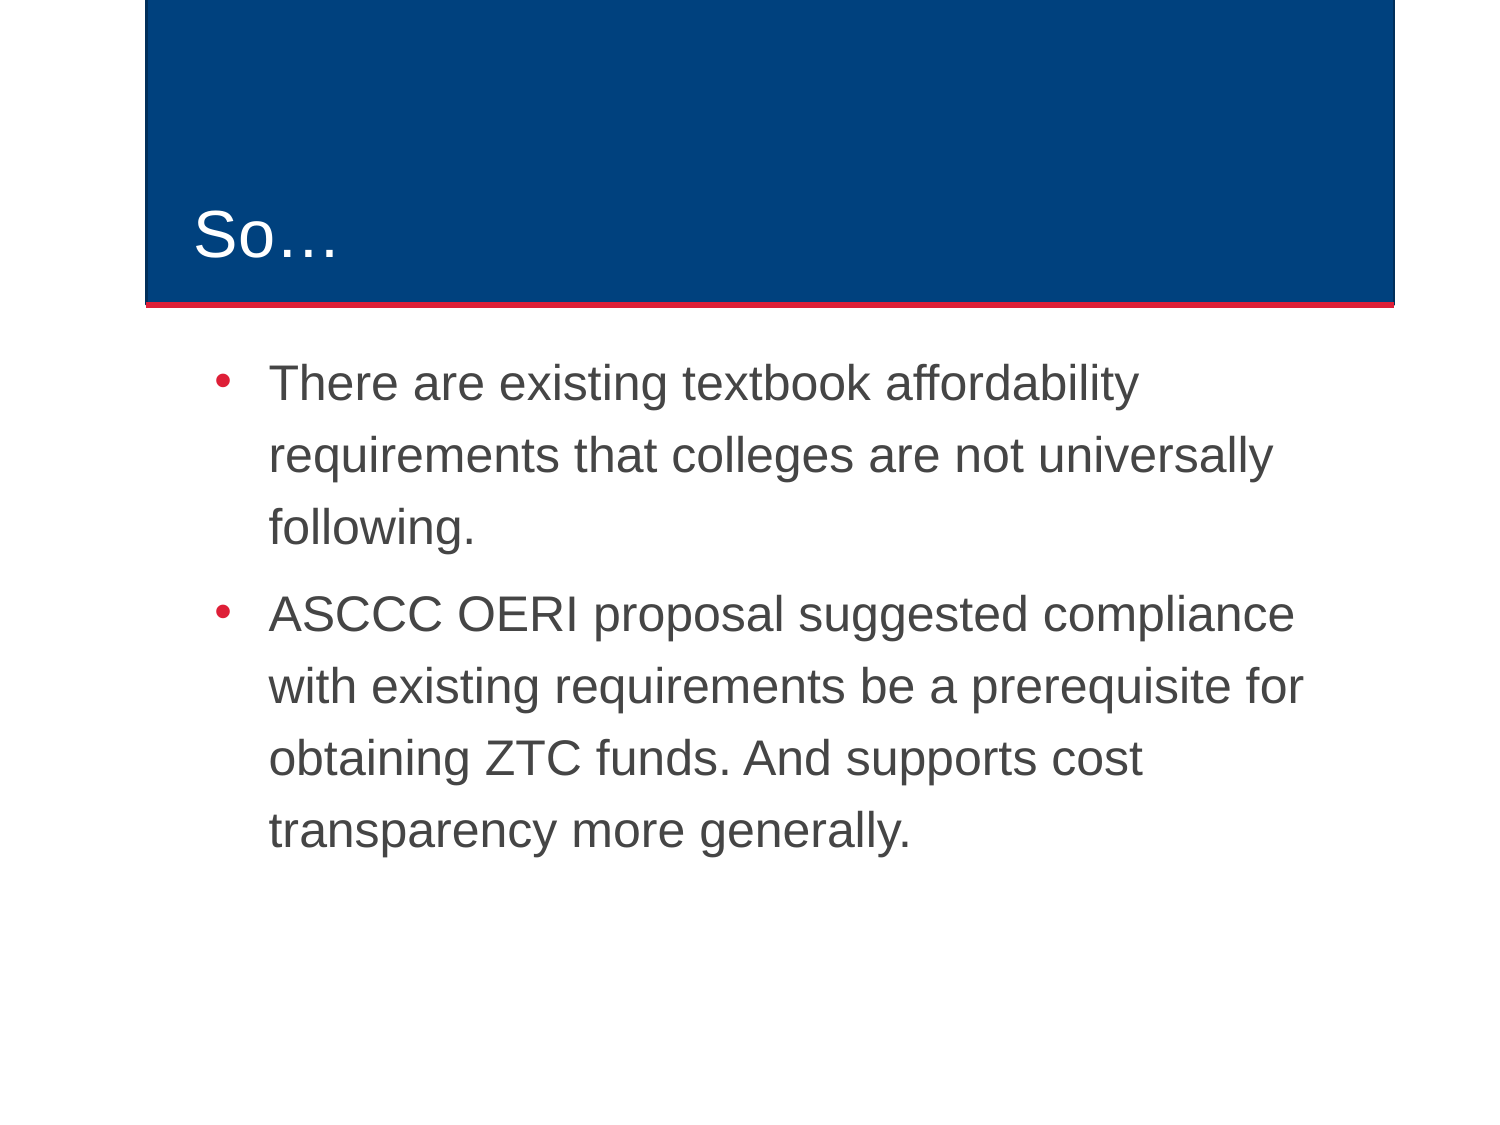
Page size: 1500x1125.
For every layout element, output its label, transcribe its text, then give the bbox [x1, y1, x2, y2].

list There are existing textbook affordability requirements that colleges are not universally following. ASCCC OERI proposal suggested compliance with existing requirements be a prerequisite for obtaining ZTC funds. And supports cost transparency more generally. [178, 330, 1361, 994]
title So… [178, 132, 1361, 280]
